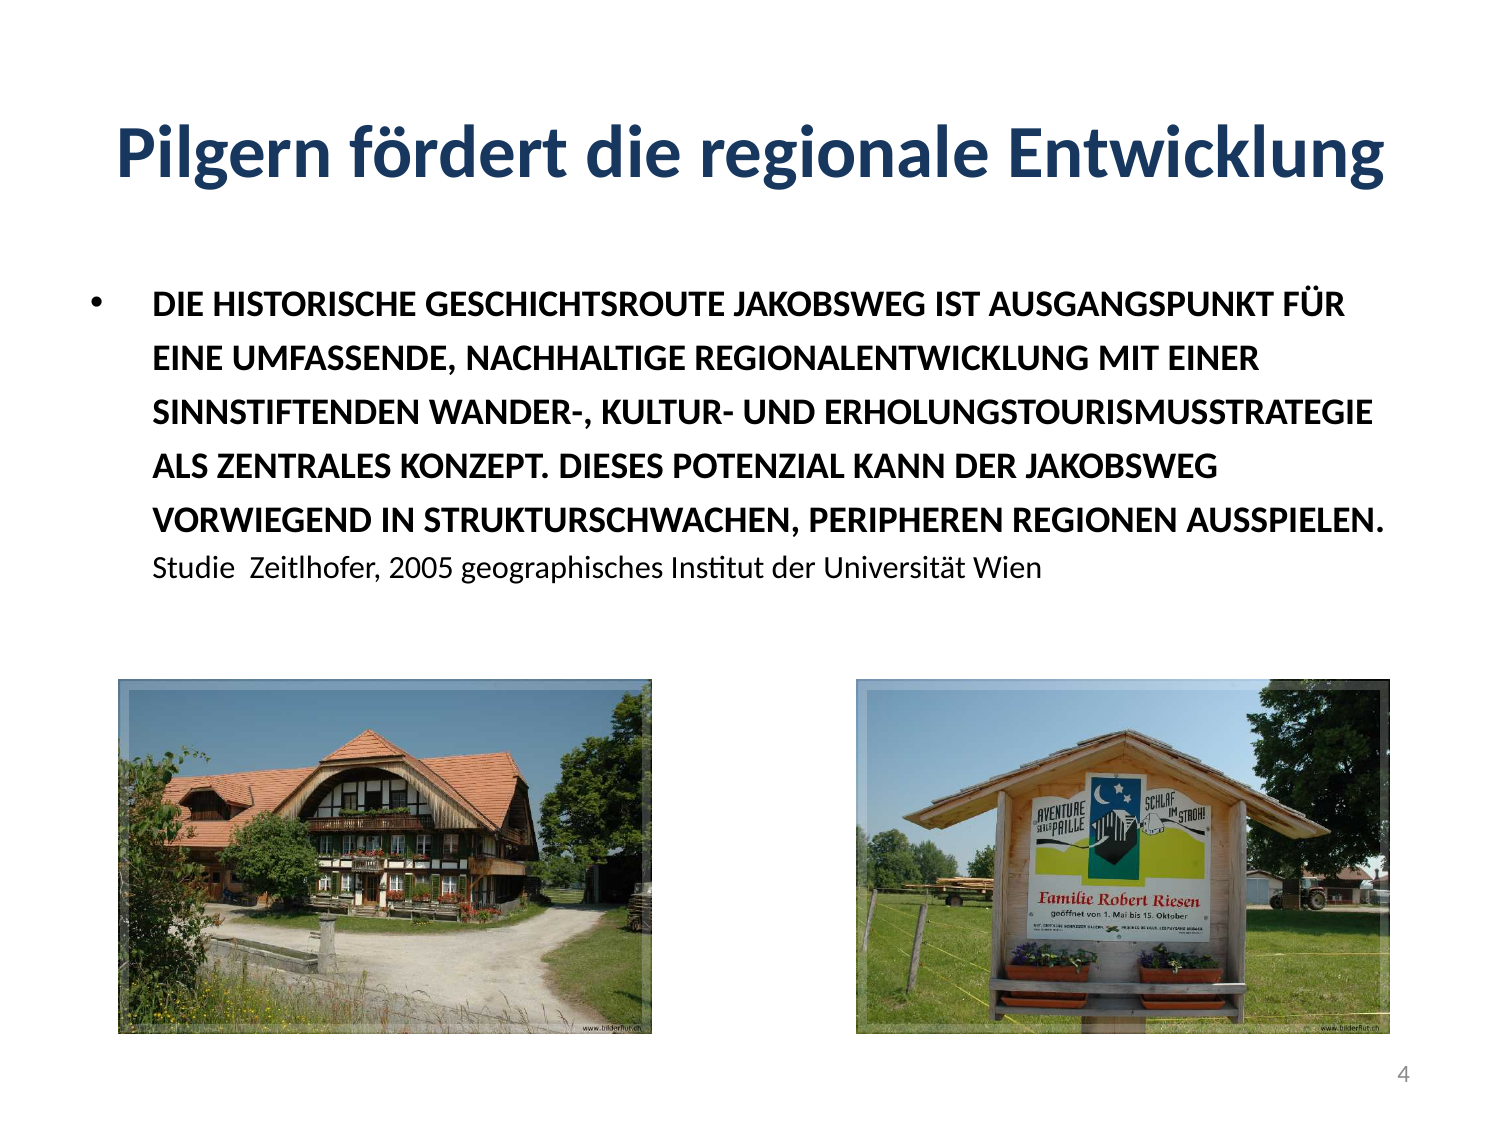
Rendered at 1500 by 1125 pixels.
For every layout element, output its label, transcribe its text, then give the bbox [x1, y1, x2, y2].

title Pilgern fördert die regionale Entwicklung [76, 42, 1427, 254]
list Die historische Geschichtsroute Jakobsweg ist Ausgangspunkt für eine umfassende, nachhaltige Regionalentwicklung mit einer sinnstiftenden Wander-, Kultur- und Erholungstourismusstrategie als zentrales Konzept. Dieses Potenzial kann der Jakobsweg vorwiegend in strukturschwachen, peripheren Regionen ausspielen. Studie Zeitlhofer, 2005 geographisches Institut der Universität Wien [75, 262, 1425, 929]
picture [856, 678, 1390, 1034]
picture [117, 678, 652, 1034]
slide_number 4 [1074, 1042, 1425, 1103]
